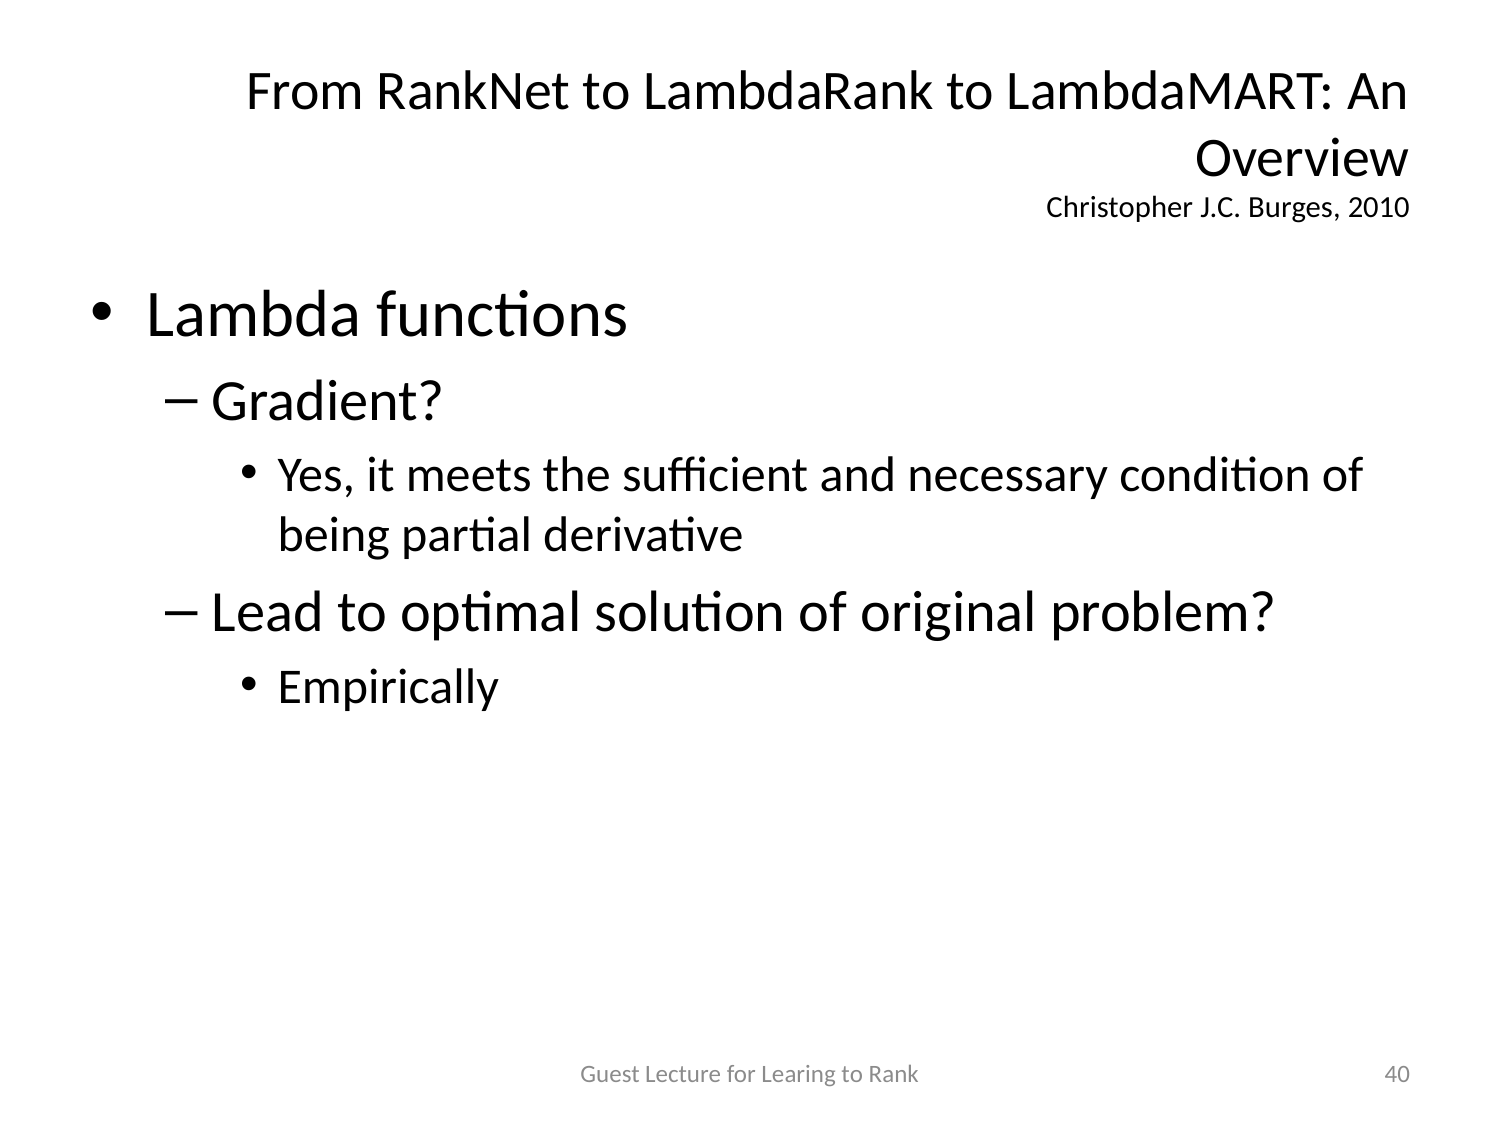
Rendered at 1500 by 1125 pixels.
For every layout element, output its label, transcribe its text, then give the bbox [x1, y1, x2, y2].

slide_number 40 [1074, 1042, 1425, 1103]
title From RankNet to LambdaRank to LambdaMART: An Overview Christopher J.C. Burges, 2010 [75, 45, 1425, 233]
list Lambda functions Gradient? Yes, it meets the sufficient and necessary condition of being partial derivative Lead to optimal solution of original problem? Empirically [75, 262, 1425, 1005]
footer Guest Lecture for Learing to Rank [512, 1042, 988, 1103]
